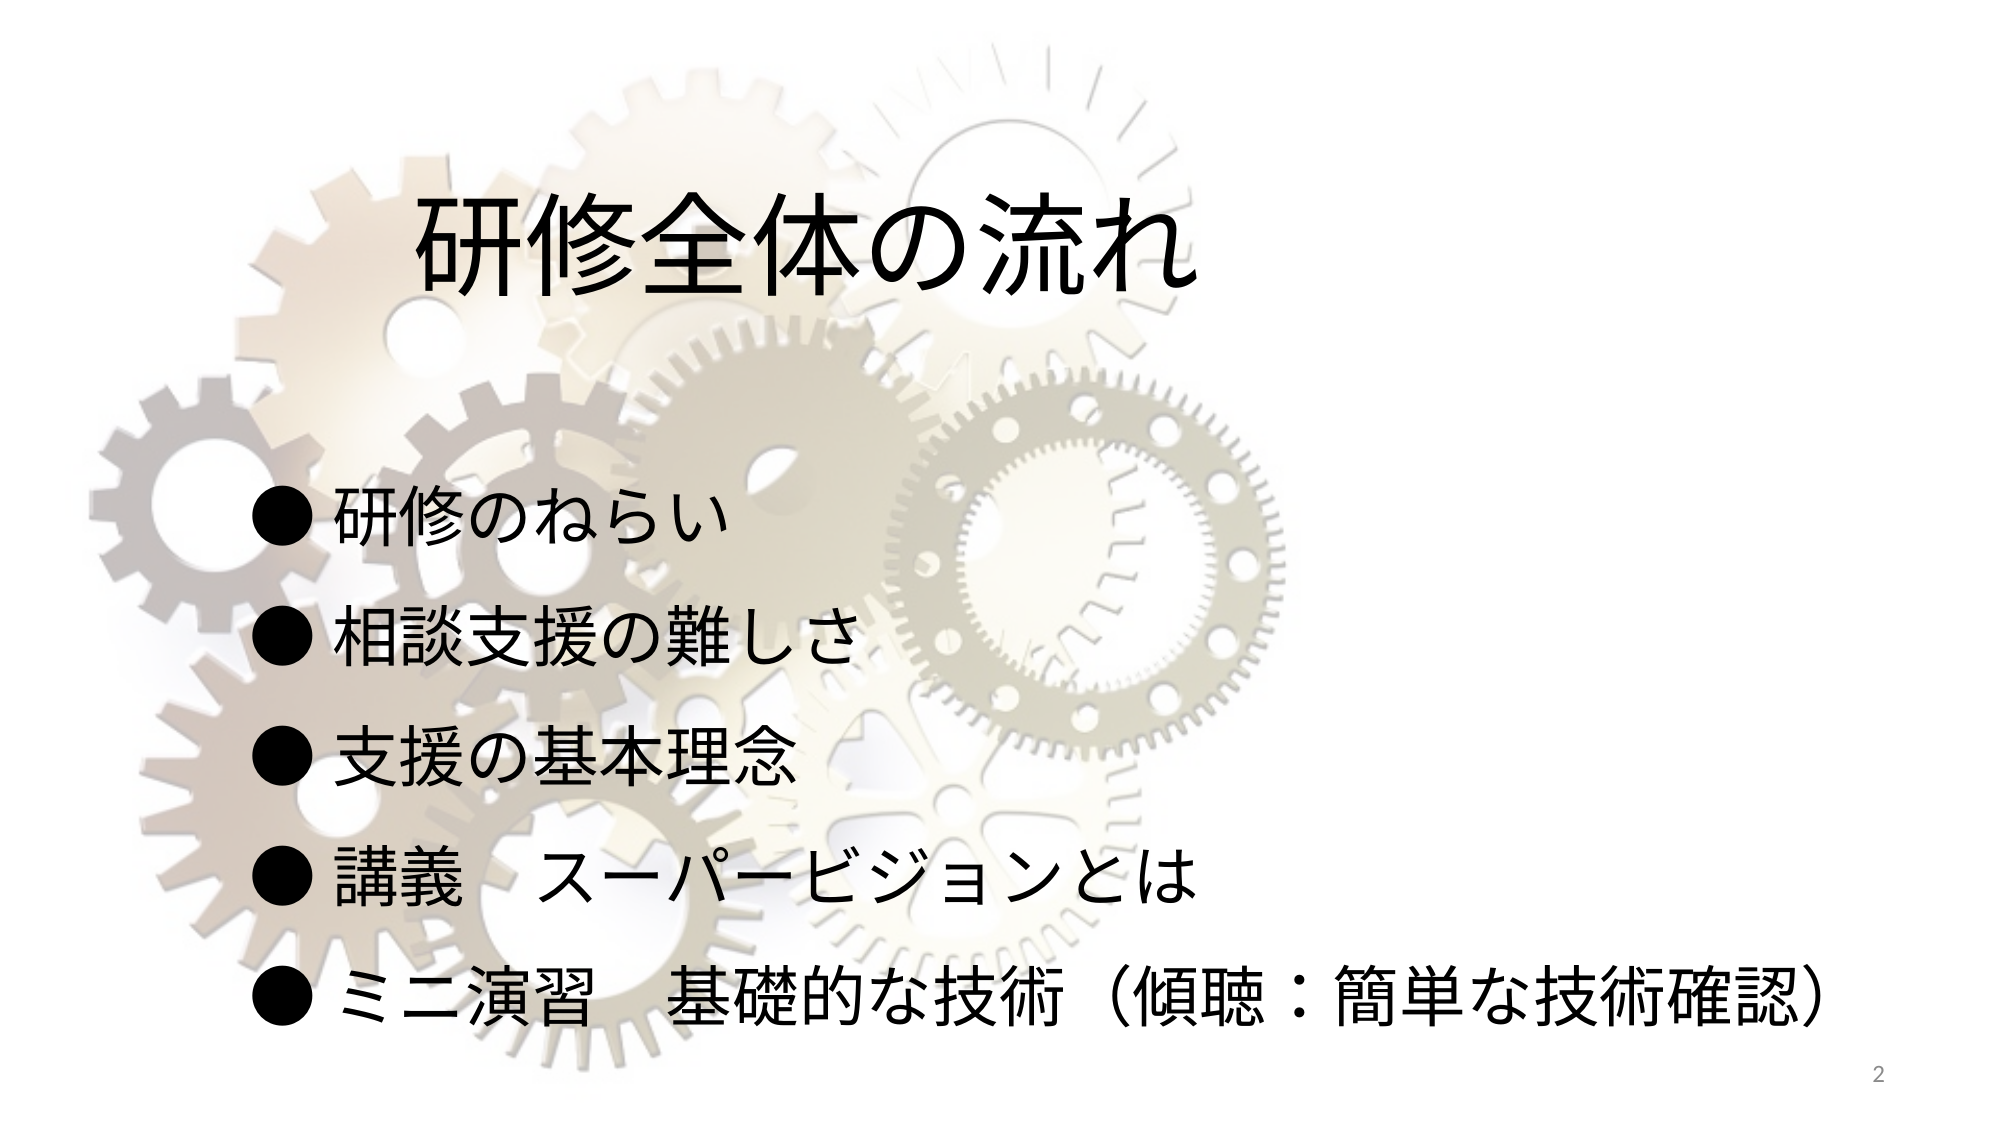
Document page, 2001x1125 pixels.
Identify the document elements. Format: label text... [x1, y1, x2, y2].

text_box ●研修のねらい ●相談支援の難しさ ●支援の基本理念 ●講義 スーパービジョンとは ●ミニ演習 基礎的な技術（傾聴：簡単な技術確認） [234, 427, 1901, 1125]
slide_number 2 [1433, 1042, 1900, 1103]
title 研修全体の流れ [397, 149, 1273, 337]
